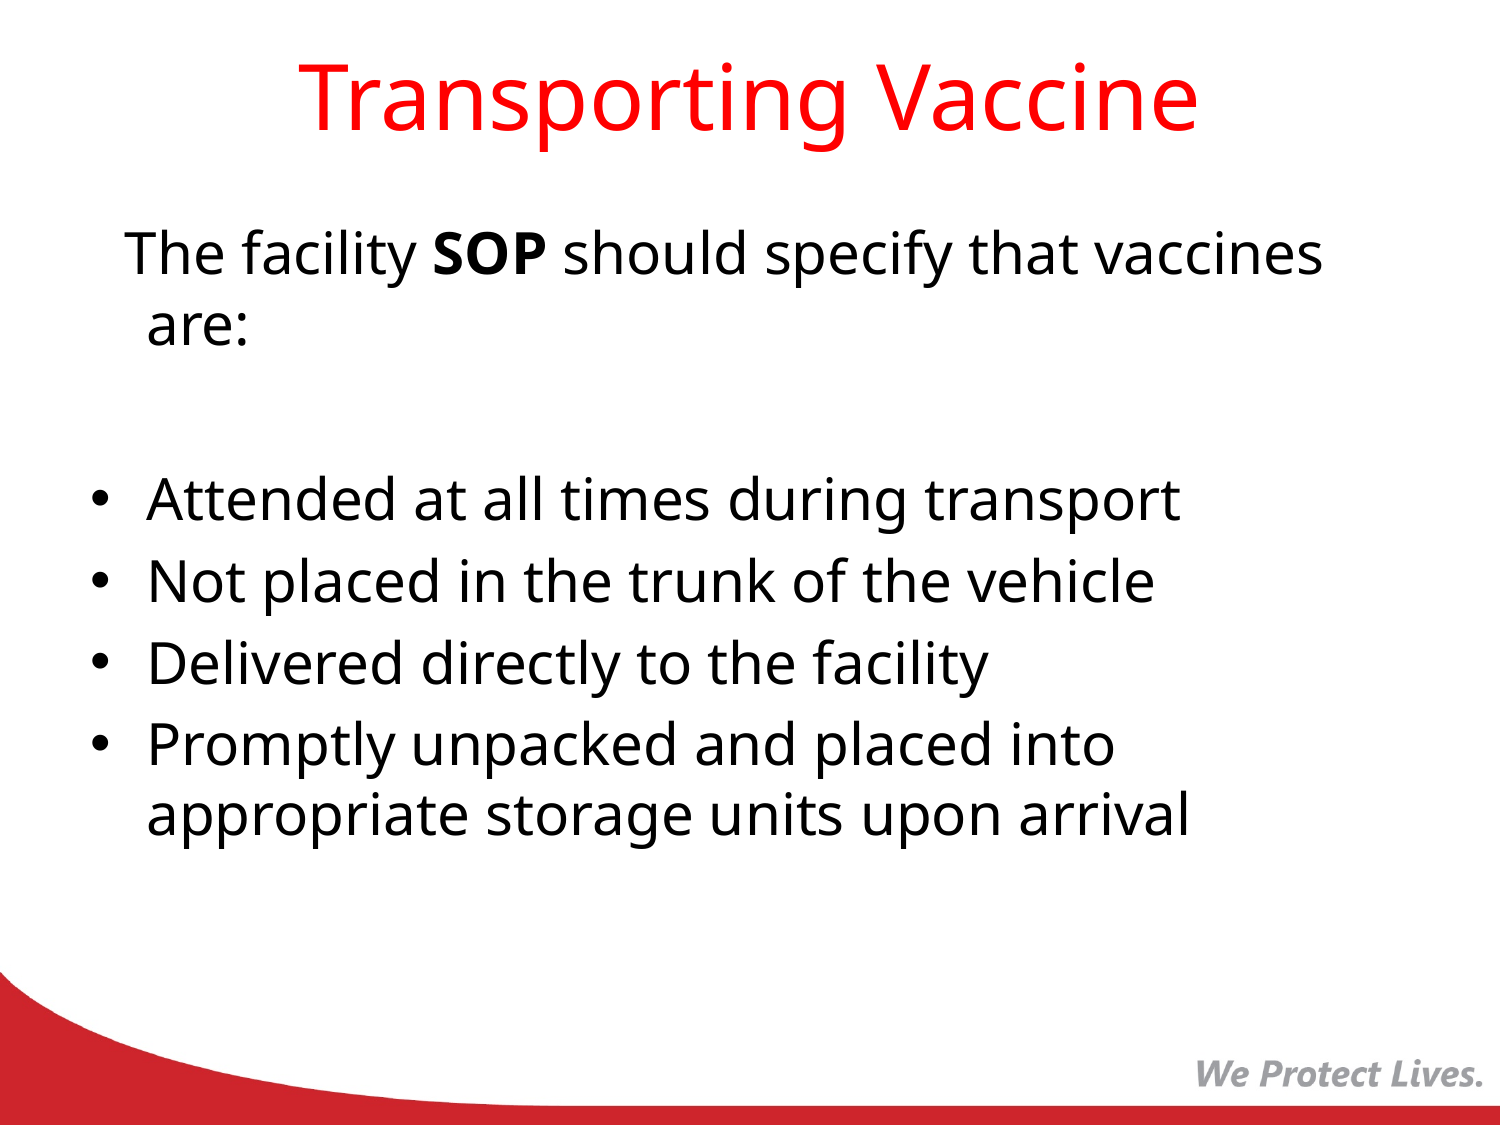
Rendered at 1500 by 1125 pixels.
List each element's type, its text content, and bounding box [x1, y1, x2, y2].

picture [0, 0, 1500, 1125]
title Transporting Vaccine [24, 0, 1475, 188]
list The facility SOP should specify that vaccines are: Attended at all times during transport Not placed in the trunk of the vehicle Delivered directly to the facility Promptly unpacked and placed into appropriate storage units upon arrival [75, 200, 1425, 1005]
